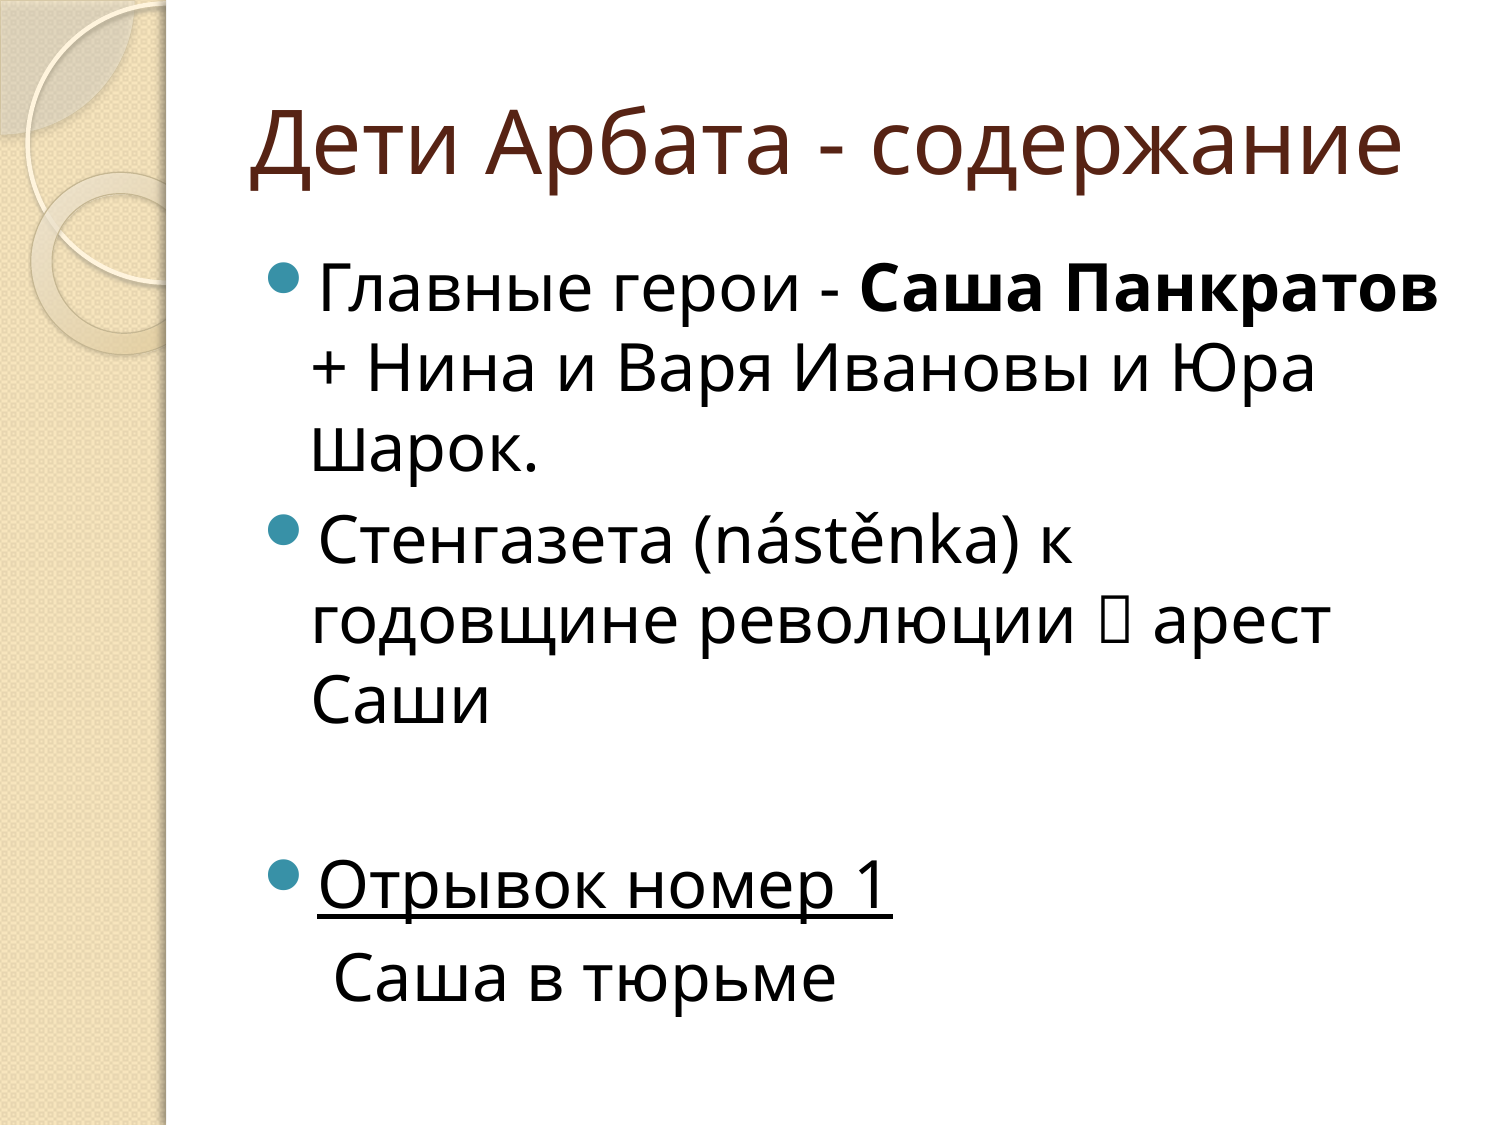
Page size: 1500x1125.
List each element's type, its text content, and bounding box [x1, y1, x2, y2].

title Дети Арбата - содержание [235, 45, 1466, 233]
list Главные герои - Саша Панкратов + Нина и Варя Ивановы и Юра Шарок. Стенгазета (nástěnka) к годовщине революции  арест Саши Отрывок номер 1 Саша в тюрьме [235, 237, 1466, 1025]
